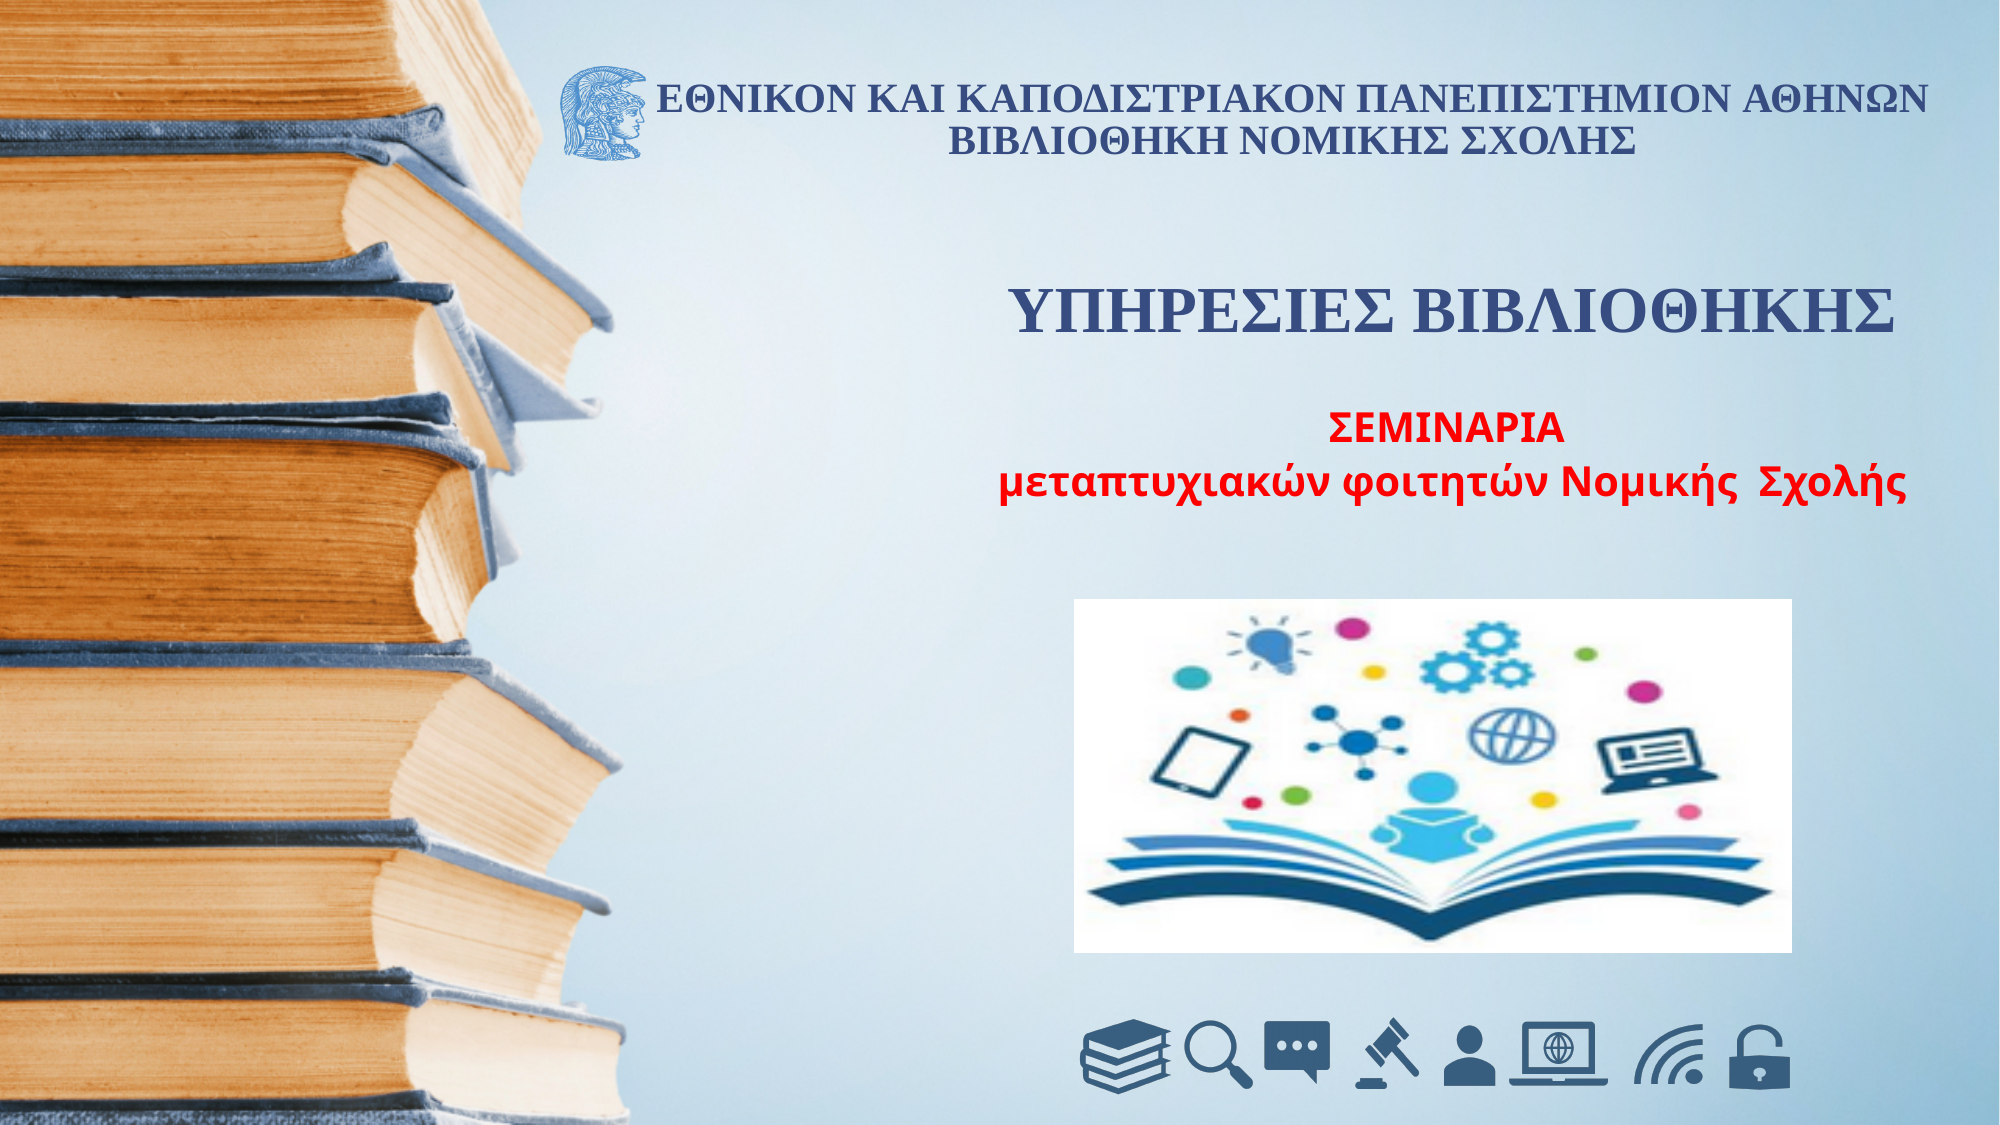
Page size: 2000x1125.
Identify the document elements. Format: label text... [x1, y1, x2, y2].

picture [0, 0, 2000, 1125]
text_box [25, 0, 334, 208]
subtitle ΥΠΗΡΕΣΙΕΣ ΒΙΒΛΙΟΘΗΚΗΣ ΣΕΜΙΝΑΡΙΑ μεταπτυχιακών φοιτητών Νομικής Σχολής [976, 267, 1929, 575]
picture [559, 66, 646, 161]
title ΕΘΝΙΚΟΝ ΚΑΙ ΚΑΠΟΔΙΣΤΡΙΑΚΟΝ ΠΑΝΕΠΙΣΤΗΜΙΟΝ ΑΘΗΝΩΝ ΒΙΒΛΙΟΘΗΚΗ ΝΟΜΙΚΗΣ ΣΧΟΛΗΣ [539, 7, 2000, 173]
